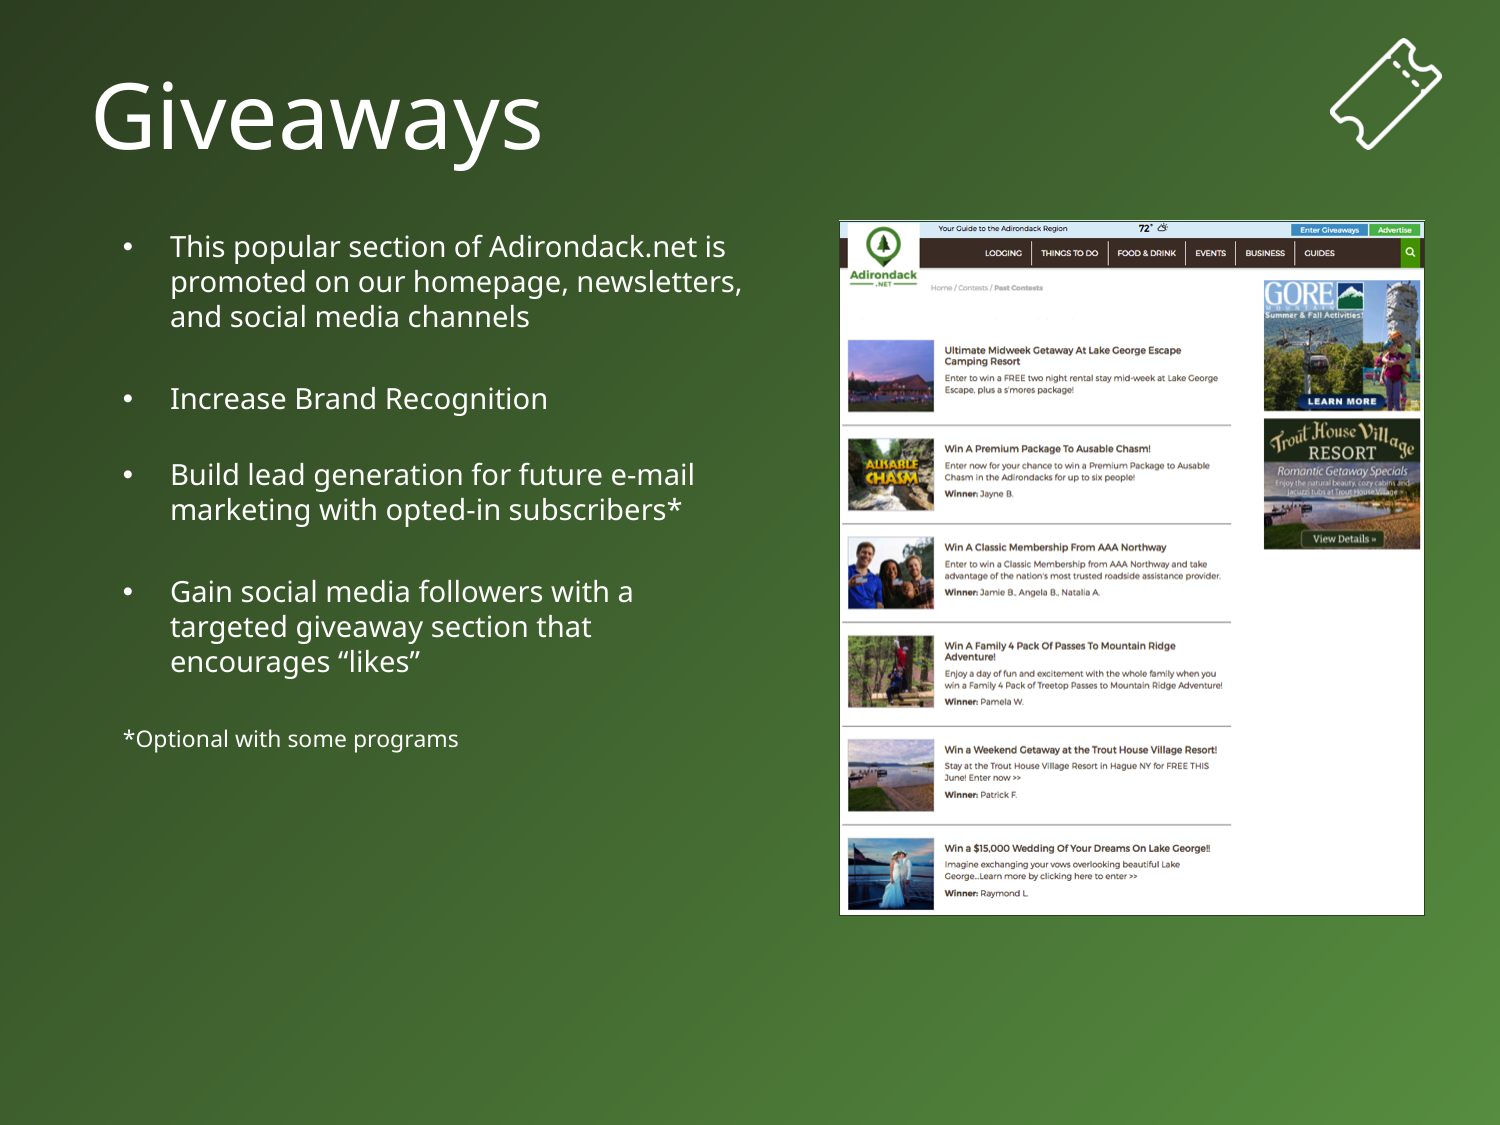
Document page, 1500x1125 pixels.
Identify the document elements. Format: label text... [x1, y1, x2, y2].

list This popular section of Adirondack.net is promoted on our homepage, newsletters, and social media channels Increase Brand Recognition Build lead generation for future e-mail marketing with opted-in subscribers* Gain social media followers with a targeted giveaway section that encourages “likes” *Optional with some programs [108, 221, 767, 1005]
title Giveaways [75, 45, 1425, 180]
picture [839, 220, 1426, 917]
picture [1330, 38, 1442, 150]
